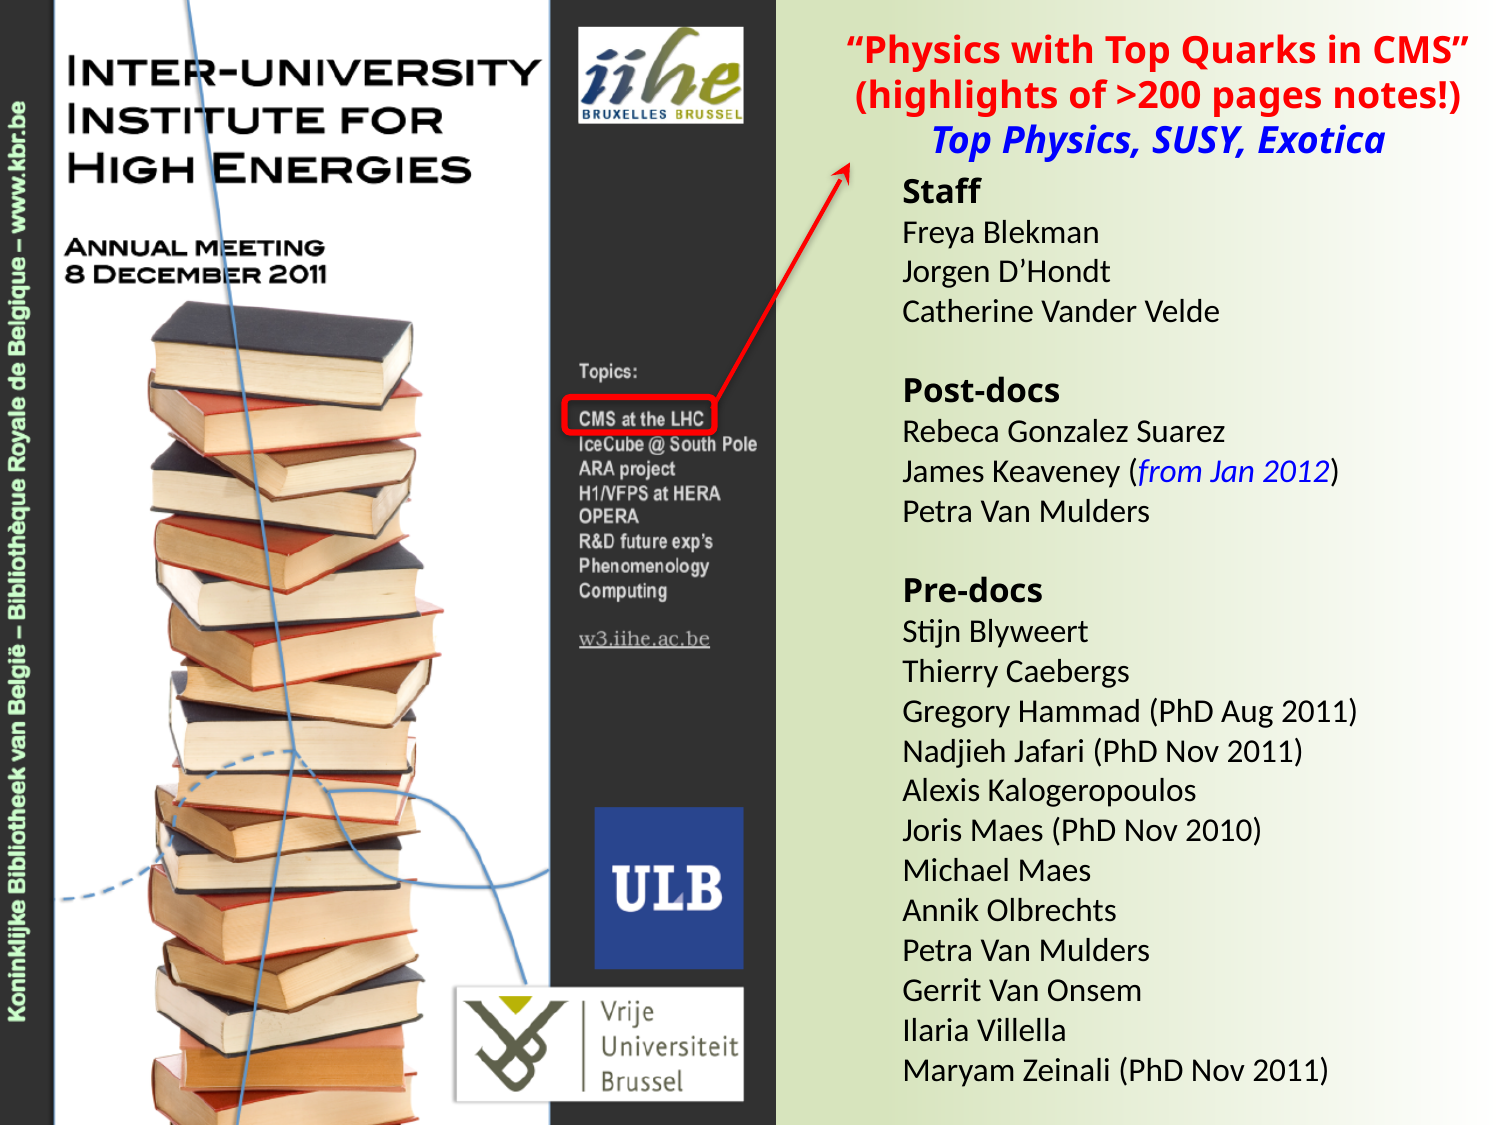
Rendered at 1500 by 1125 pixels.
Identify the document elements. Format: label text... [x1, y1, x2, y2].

picture [0, 168, 950, 952]
text_box Staff Freya Blekman Jorgen D’Hondt Catherine Vander Velde Post-docs Rebeca Gonzalez Suarez James Keaveney (from Jan 2012) Petra Van Mulders Pre-docs Stijn Blyweert Thierry Caebergs Gregory Hammad (PhD Aug 2011) Nadjieh Jafari (PhD Nov 2011) Alexis Kalogeropoulos Joris Maes (PhD Nov 2010) Michael Maes Annik Olbrechts Petra Van Mulders Gerrit Van Onsem Ilaria Villella Maryam Zeinali (PhD Nov 2011) [887, 162, 1472, 1096]
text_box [711, 162, 851, 410]
text_box “Physics with Top Quarks in CMS” (highlights of >200 pages notes!) Top Physics, SUSY, Exotica [831, 19, 1485, 169]
